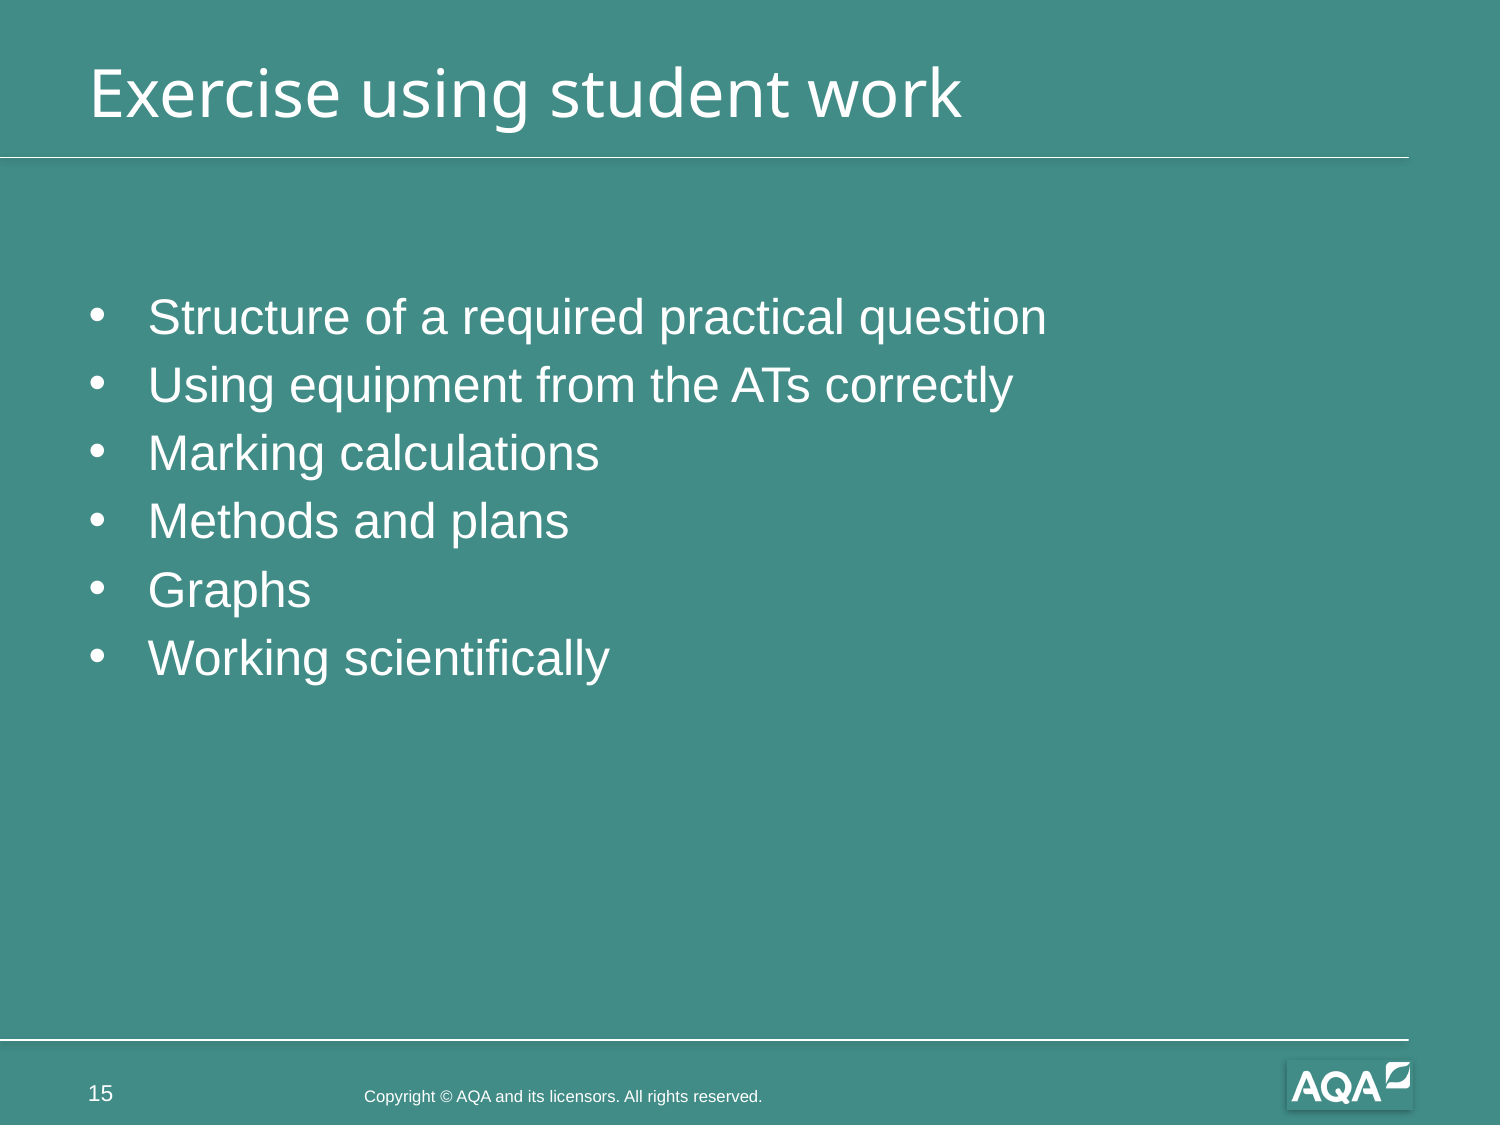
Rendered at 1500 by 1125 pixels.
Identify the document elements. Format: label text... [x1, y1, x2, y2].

footer Copyright © AQA and its licensors. All rights reserved. [324, 1084, 764, 1124]
title Exercise using student work [88, 72, 1409, 144]
list Structure of a required practical question Using equipment from the ATs correctly Marking calculations Methods and plans Graphs Working scientifically [88, 284, 1409, 1007]
slide_number 15 [72, 1062, 188, 1123]
picture [1291, 1062, 1410, 1104]
